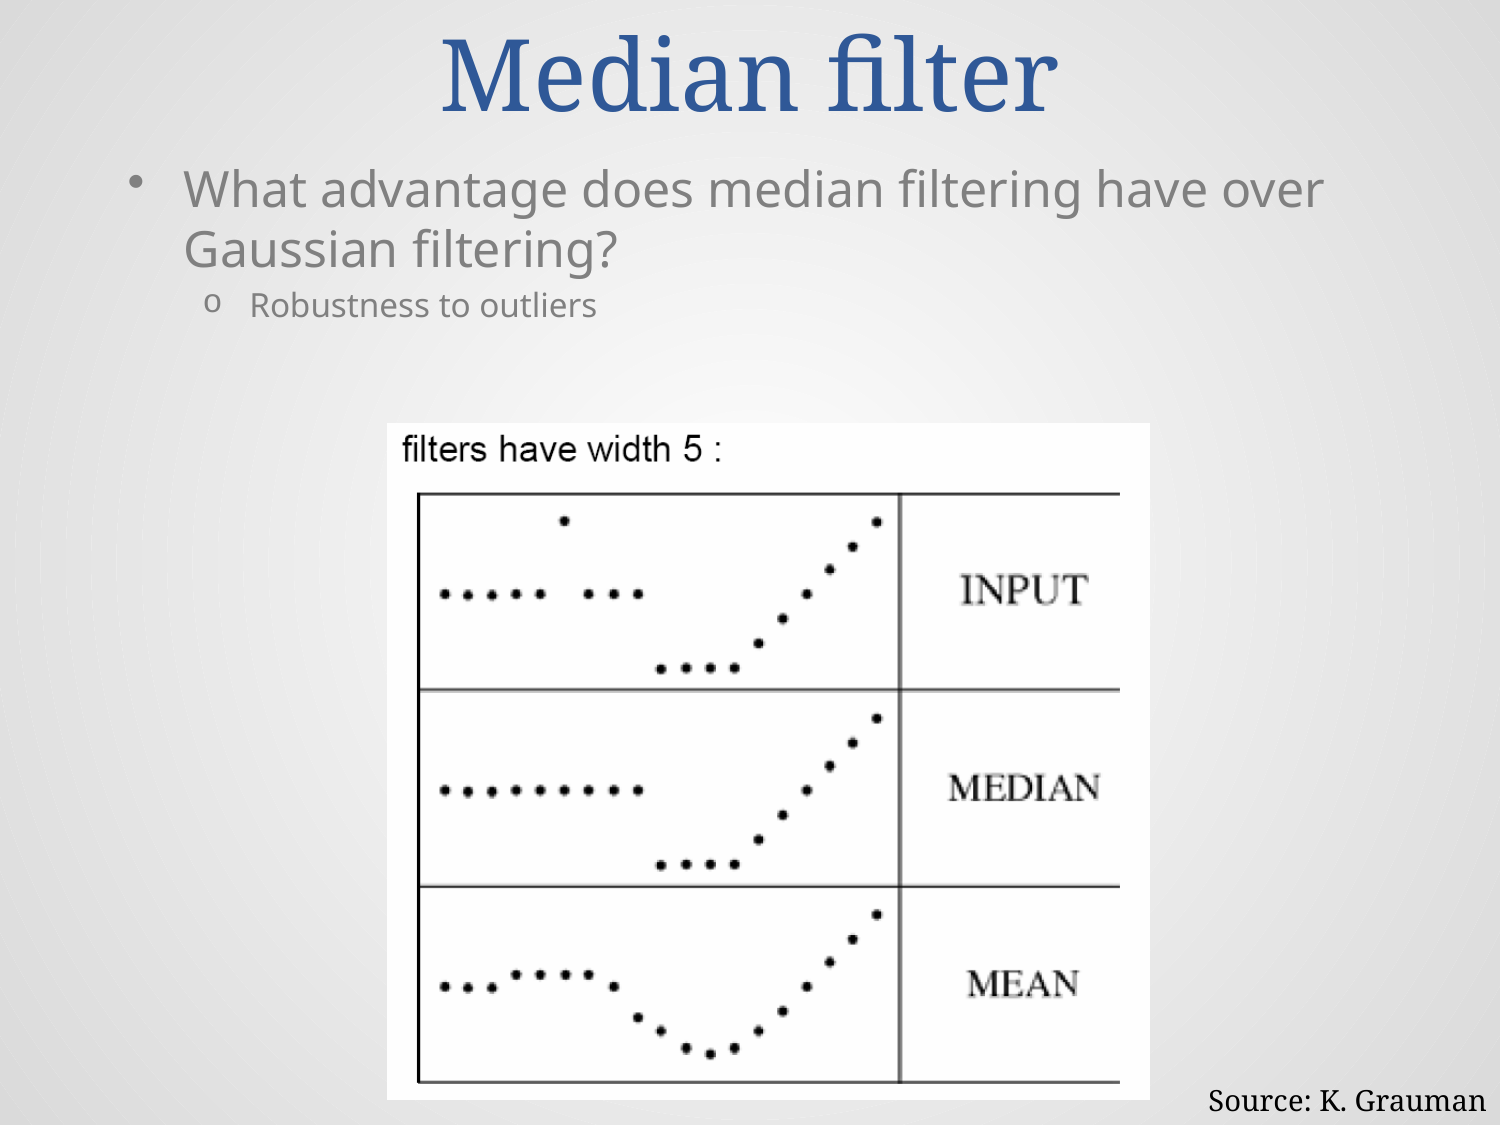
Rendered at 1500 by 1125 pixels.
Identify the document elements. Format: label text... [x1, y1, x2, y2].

picture [387, 422, 1151, 1101]
list What advantage does median filtering have over Gaussian filtering? Robustness to outliers [112, 149, 1388, 388]
text_box Source: K. Grauman [1193, 1074, 1500, 1125]
title Median filter [0, 0, 1500, 139]
